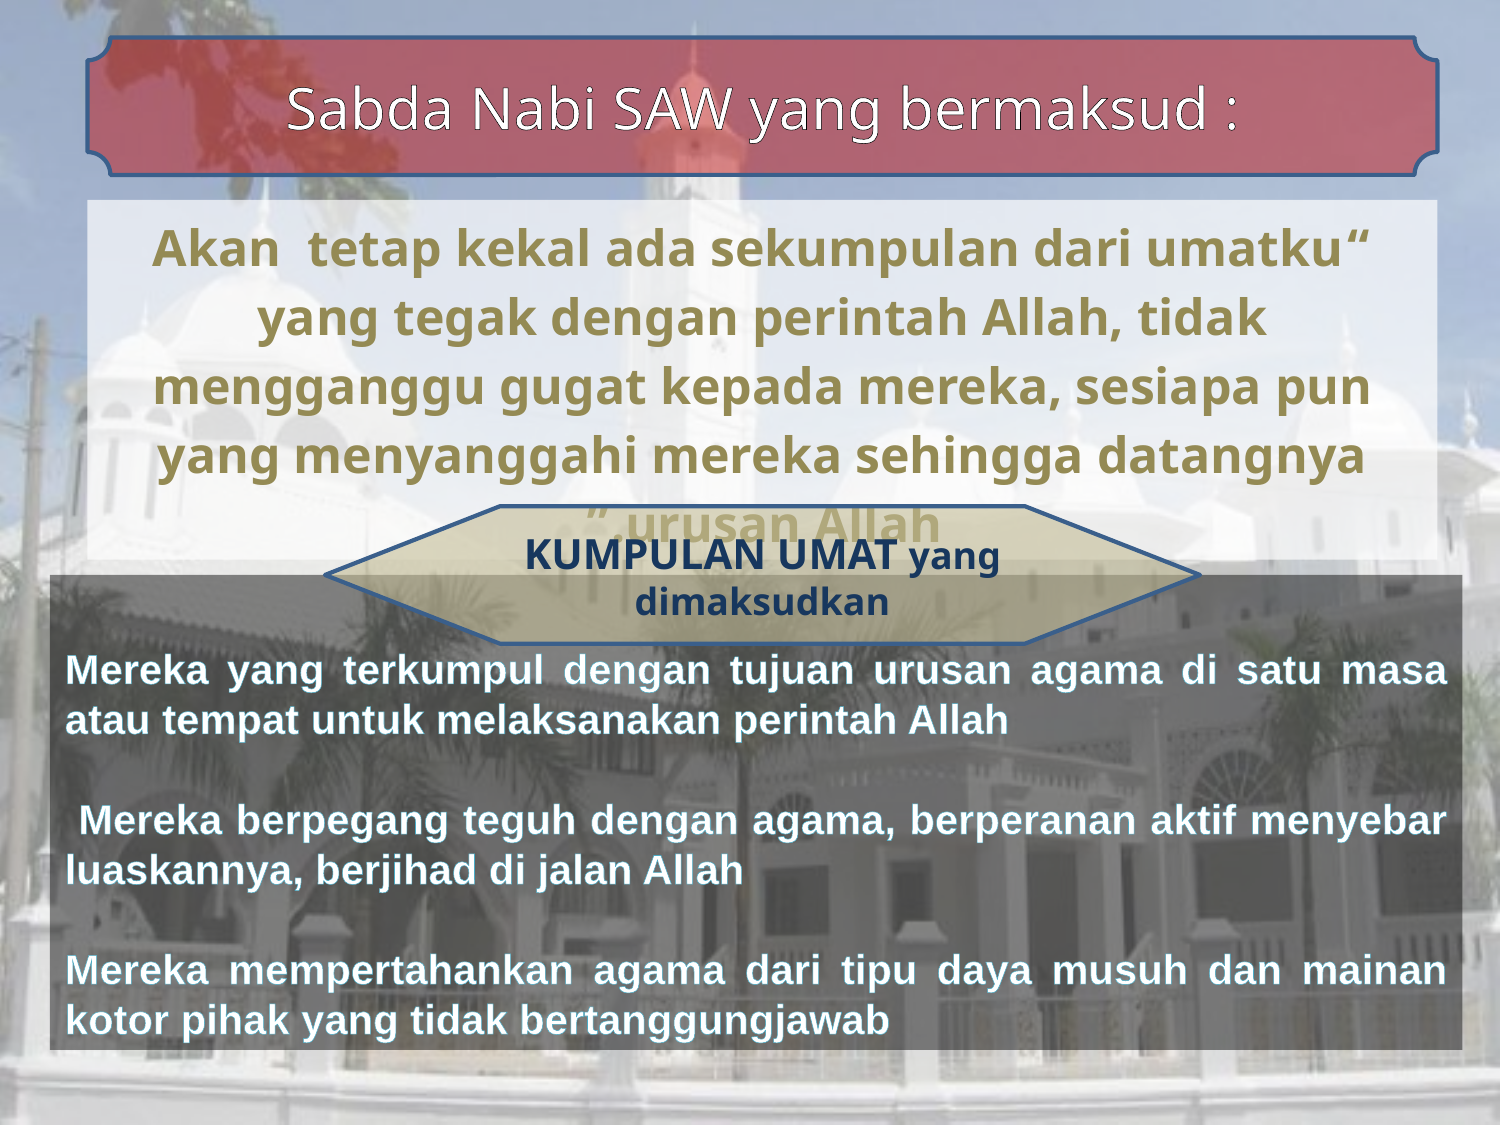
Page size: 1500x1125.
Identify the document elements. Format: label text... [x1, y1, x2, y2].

text_box KUMPULAN UMAT yang dimaksudkan [322, 504, 1203, 646]
text_box Sabda Nabi SAW yang bermaksud : [85, 35, 1440, 178]
text_box “Akan tetap kekal ada sekumpulan dari umatku yang tegak dengan perintah Allah, tidak mengganggu gugat kepada mereka, sesiapa pun yang menyanggahi mereka sehingga datangnya urusan Allah.” [87, 199, 1438, 560]
text_box Mereka yang terkumpul dengan tujuan urusan agama di satu masa atau tempat untuk melaksanakan perintah Allah Mereka berpegang teguh dengan agama, berperanan aktif menyebar luaskannya, berjihad di jalan Allah Mereka mempertahankan agama dari tipu daya musuh dan mainan kotor pihak yang tidak bertanggungjawab [49, 574, 1463, 1050]
